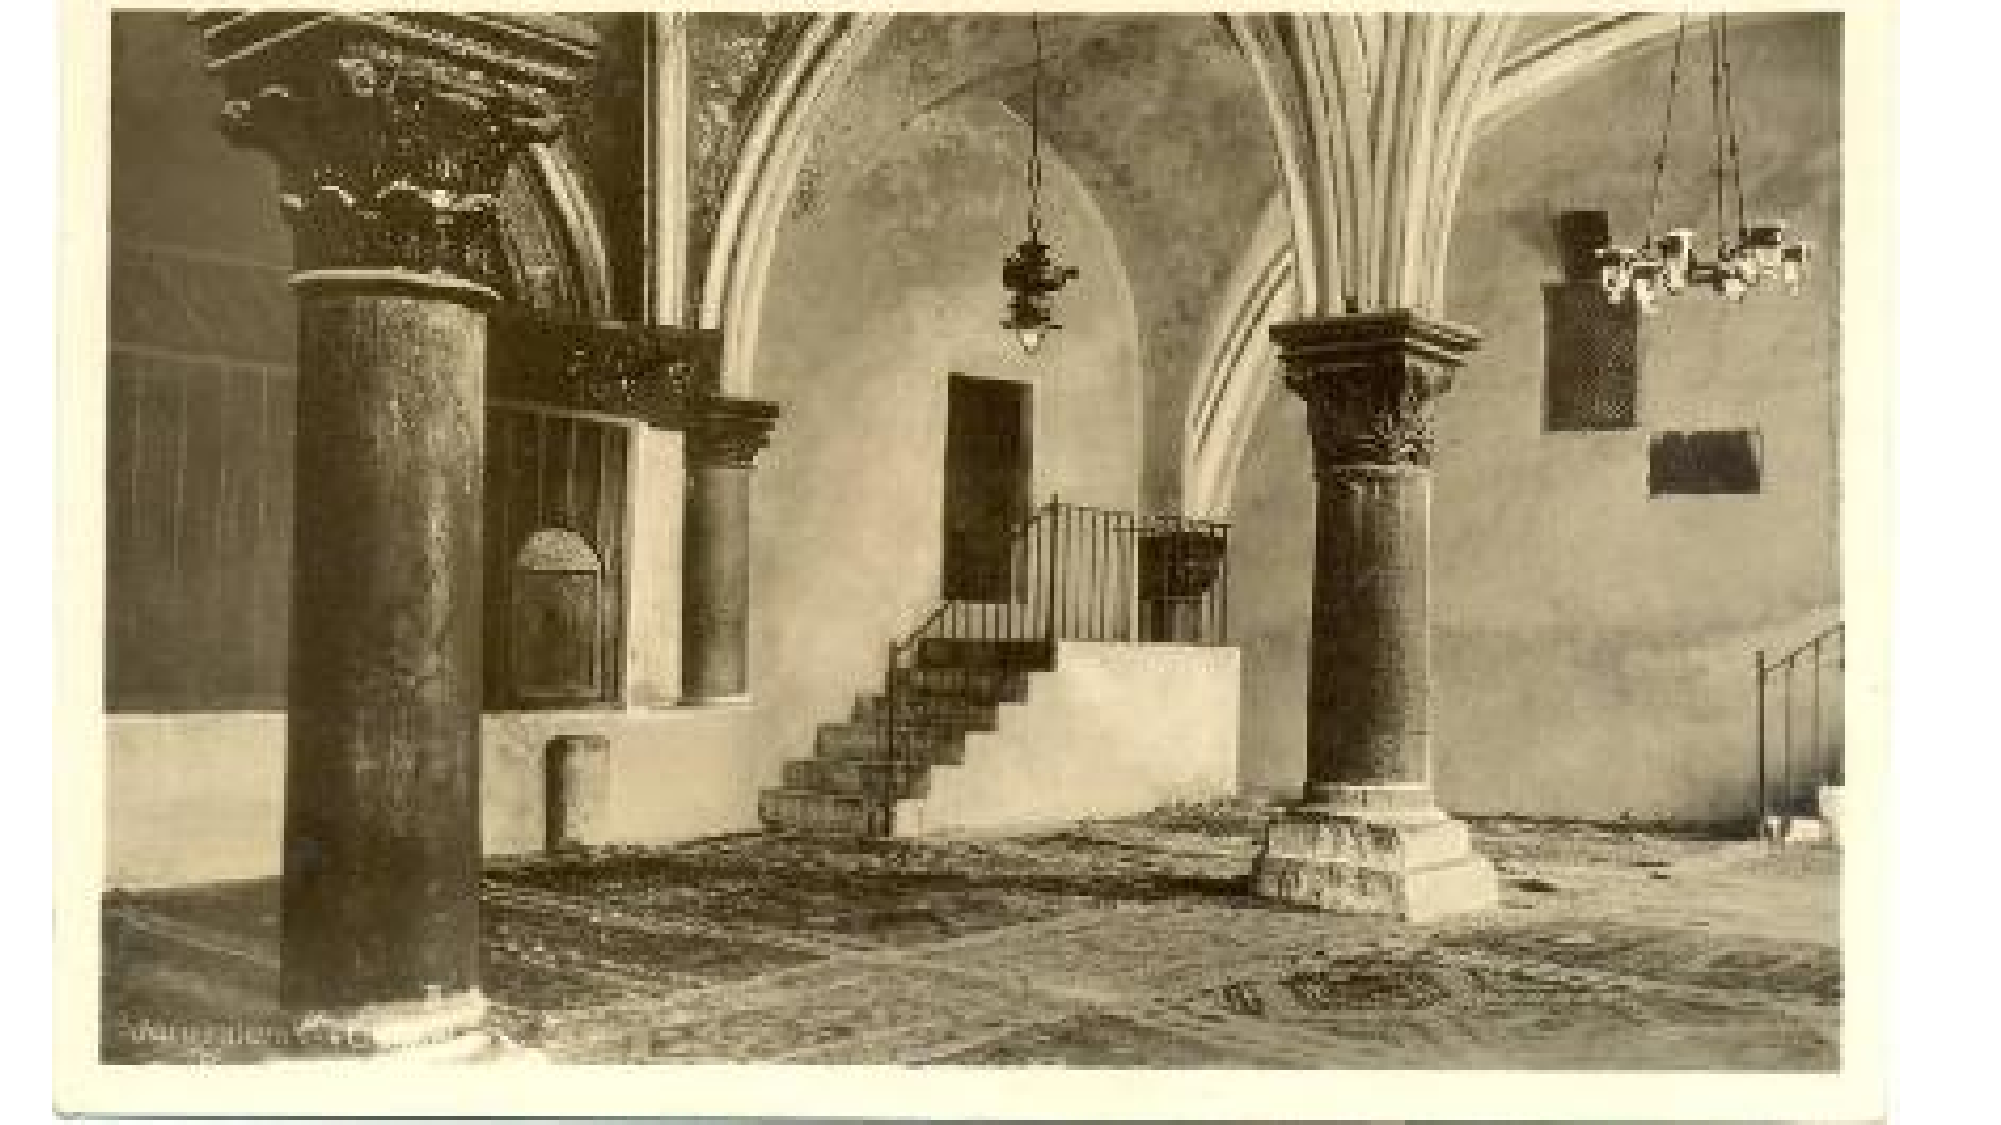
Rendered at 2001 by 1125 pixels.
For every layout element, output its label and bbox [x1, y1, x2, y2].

list [52, 0, 1901, 1125]
